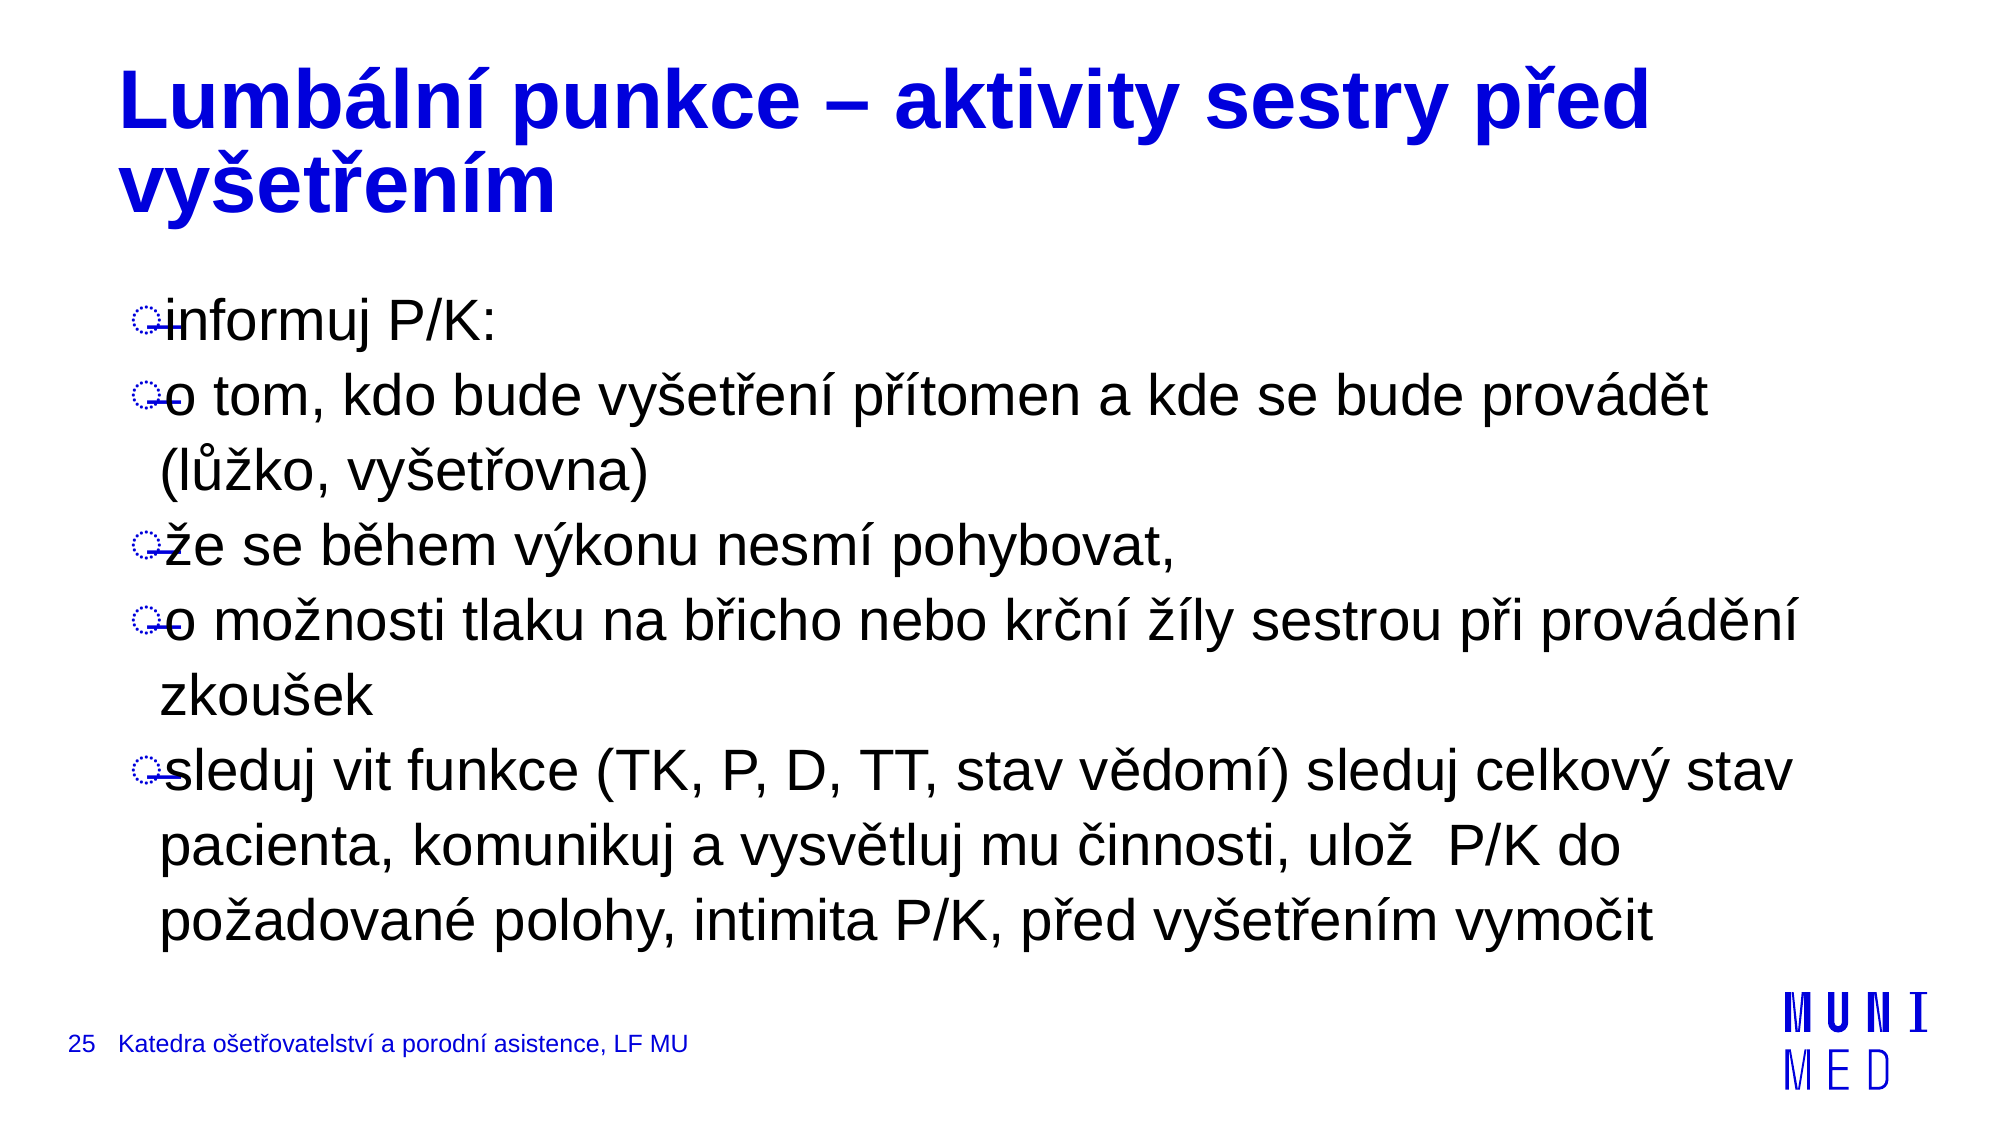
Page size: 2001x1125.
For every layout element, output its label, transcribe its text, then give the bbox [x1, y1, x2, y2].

title Lumbální punkce – aktivity sestry před vyšetřením [118, 62, 1883, 137]
footer Katedra ošetřovatelství a porodní asistence, LF MU [118, 1021, 1418, 1063]
slide_number 25 [67, 1021, 110, 1063]
list informuj P/K: o tom, kdo bude vyšetření přítomen a kde se bude provádět (lůžko, vyšetřovna) že se během výkonu nesmí pohybovat, o možnosti tlaku na břicho nebo krční žíly sestrou při provádění zkoušek sleduj vit funkce (TK, P, D, TT, stav vědomí) sleduj celkový stav pacienta, komunikuj a vysvětluj mu činnosti, ulož P/K do požadované polohy, intimita P/K, před vyšetřením vymočit [118, 277, 1883, 957]
